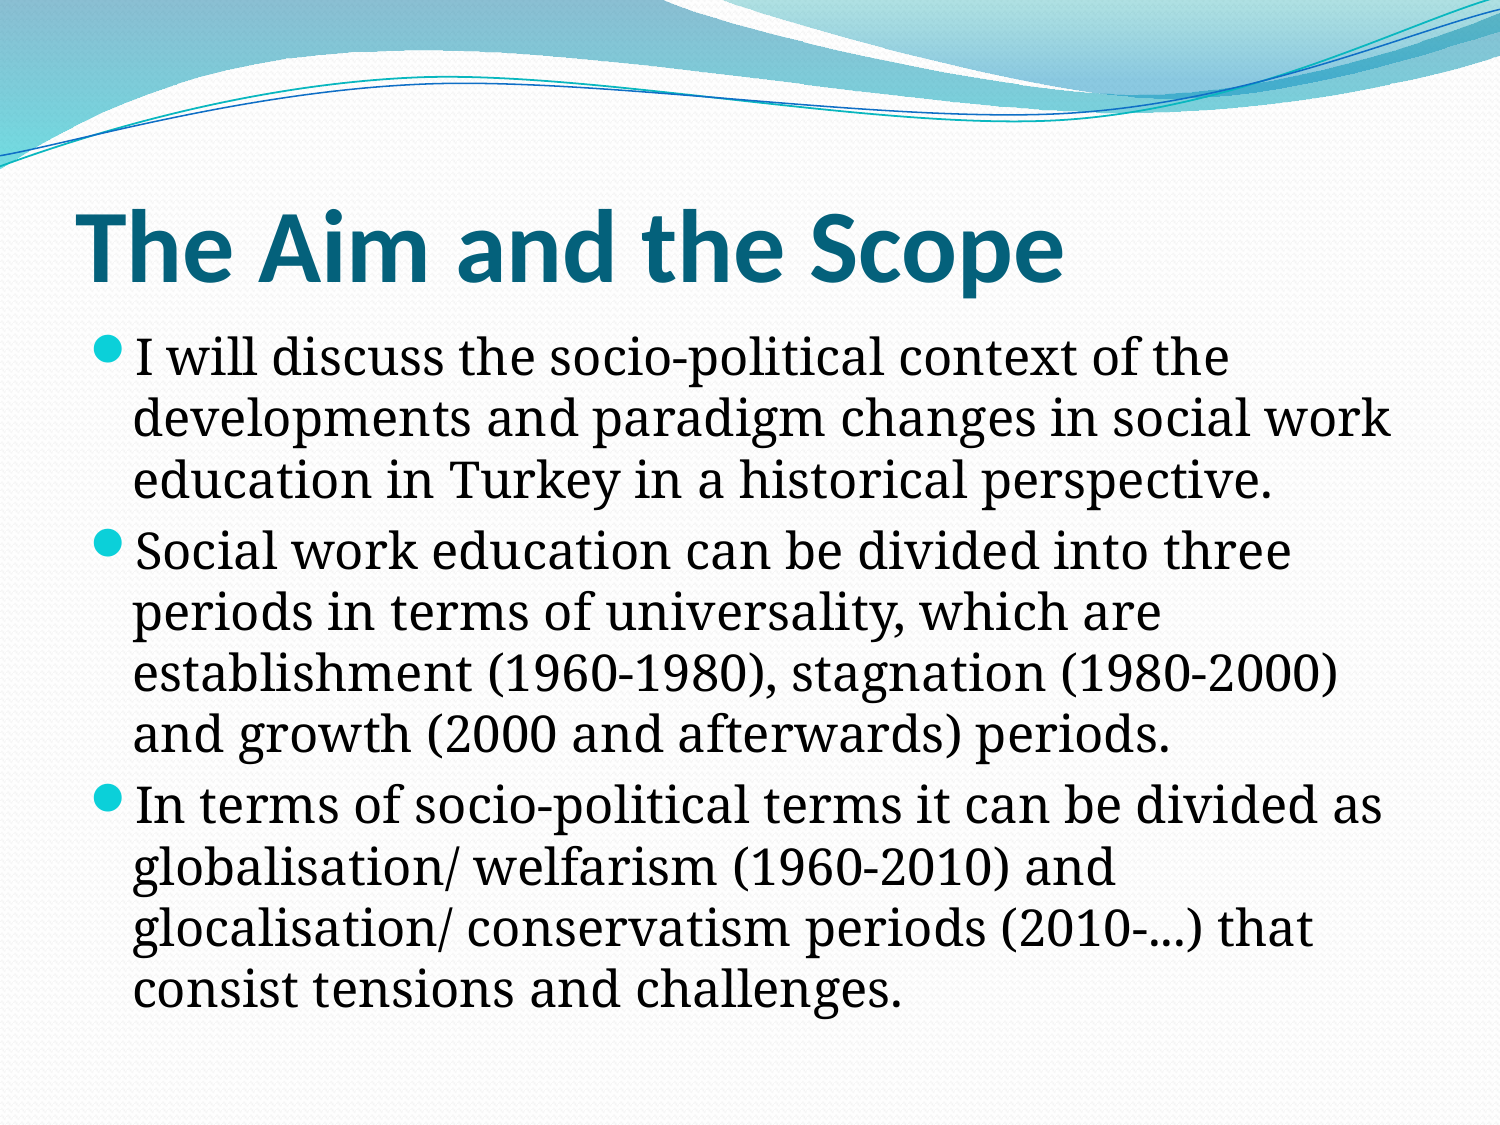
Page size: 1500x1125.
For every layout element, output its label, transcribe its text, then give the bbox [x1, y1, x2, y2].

list I will discuss the socio-political context of the developments and paradigm changes in social work education in Turkey in a historical perspective. Social work education can be divided into three periods in terms of universality, which are establishment (1960-1980), stagnation (1980-2000) and growth (2000 and afterwards) periods. In terms of socio-political terms it can be divided as globalisation/ welfarism (1960-2010) and glocalisation/ conservatism periods (2010-...) that consist tensions and challenges. [75, 317, 1425, 1038]
title The Aim and the Scope [75, 115, 1425, 303]
